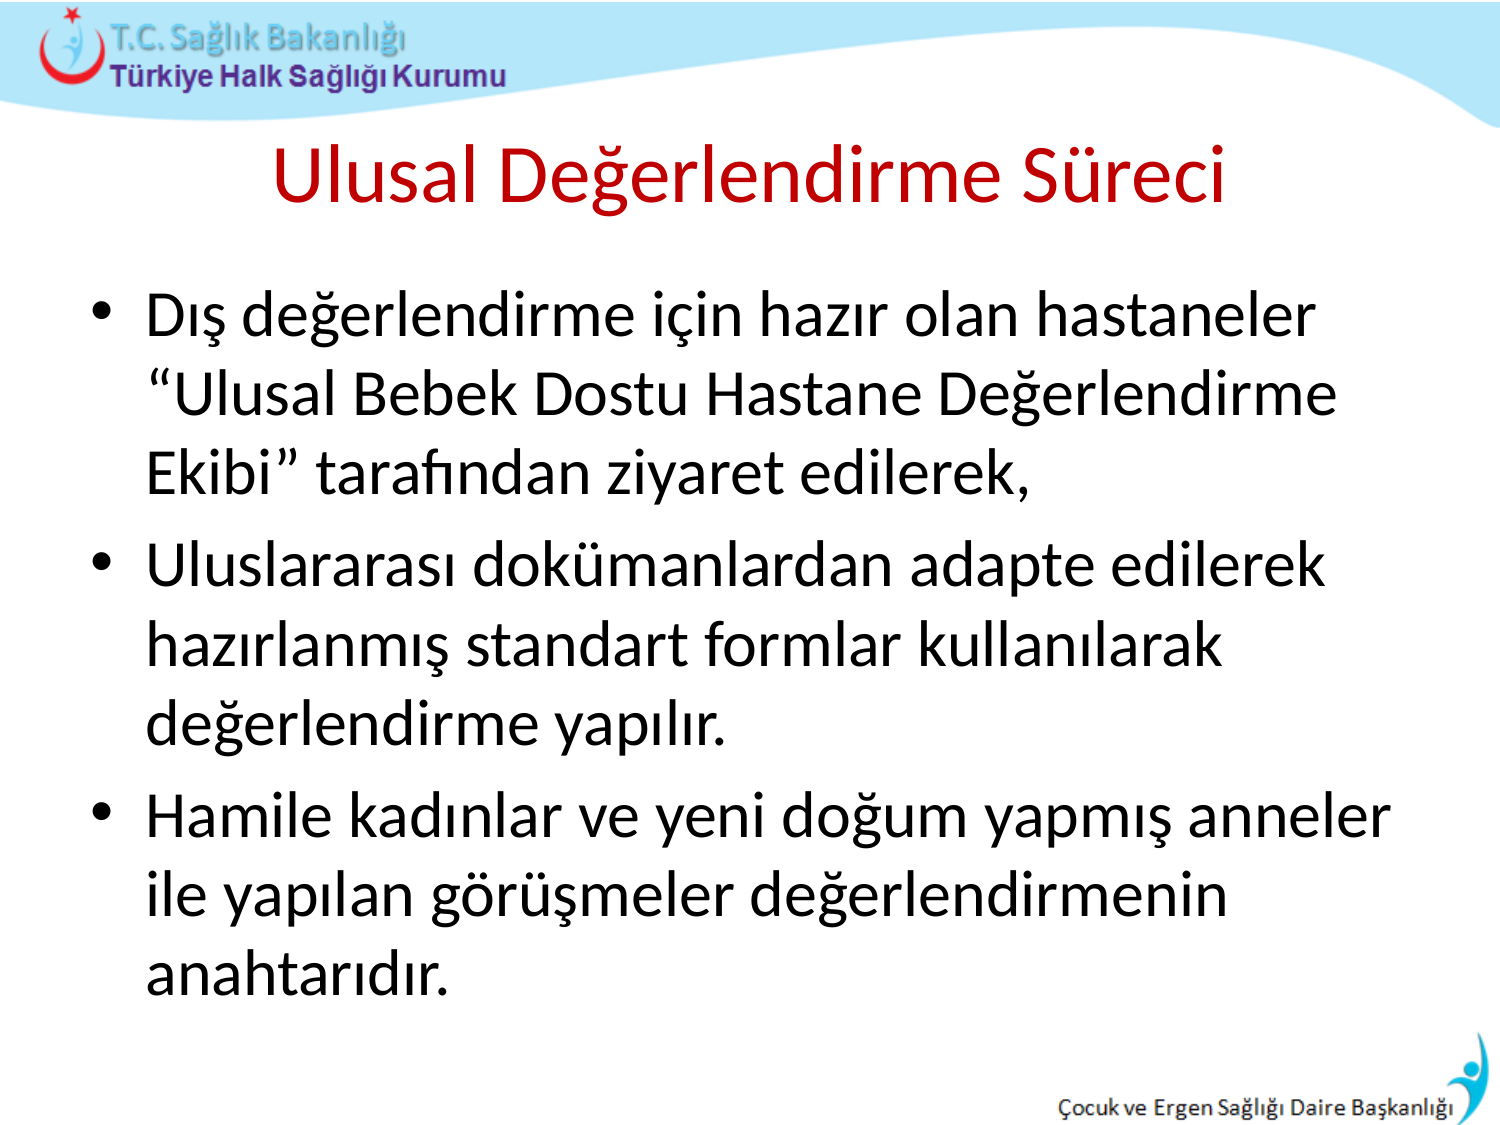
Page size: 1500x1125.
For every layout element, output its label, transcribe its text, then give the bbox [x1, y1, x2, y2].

list Dış değerlendirme için hazır olan hastaneler “Ulusal Bebek Dostu Hastane Değerlendirme Ekibi” tarafından ziyaret edilerek, Uluslararası dokümanlardan adapte edilerek hazırlanmış standart formlar kullanılarak değerlendirme yapılır. Hamile kadınlar ve yeni doğum yapmış anneler ile yapılan görüşmeler değerlendirmenin anahtarıdır. [75, 262, 1425, 1024]
picture [0, 2, 1500, 1125]
title Ulusal Değerlendirme Süreci [75, 75, 1425, 262]
